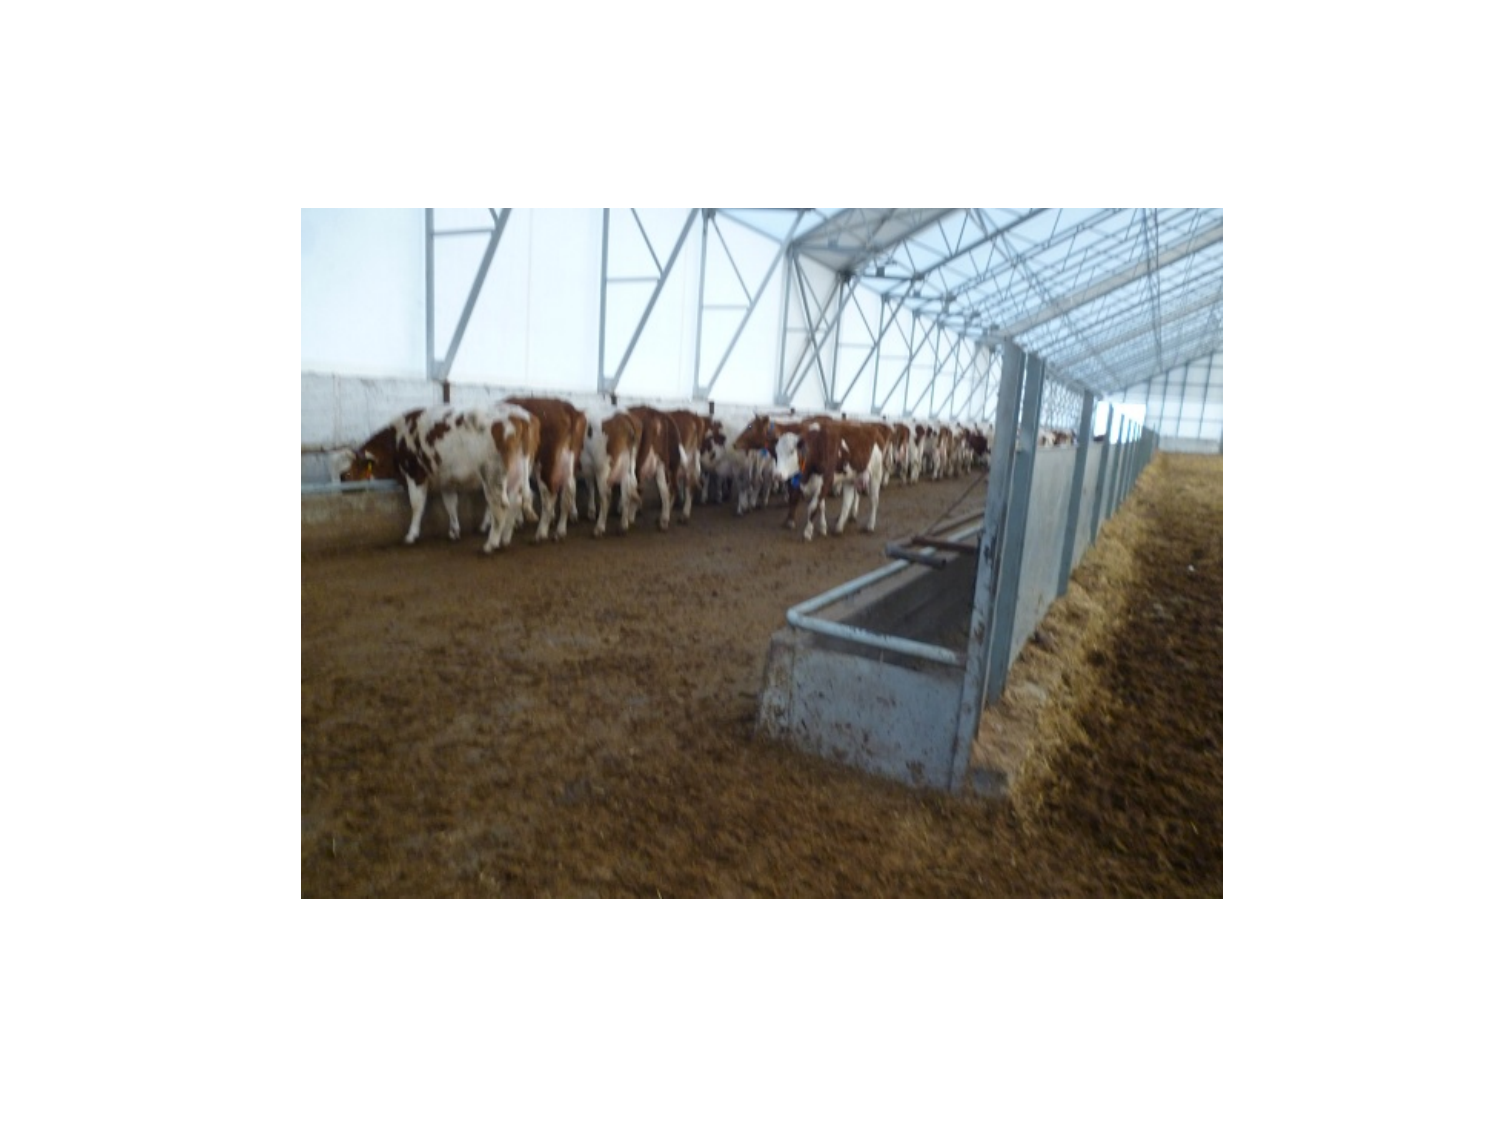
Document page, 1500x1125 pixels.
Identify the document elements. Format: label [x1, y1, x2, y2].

picture [300, 207, 1223, 900]
